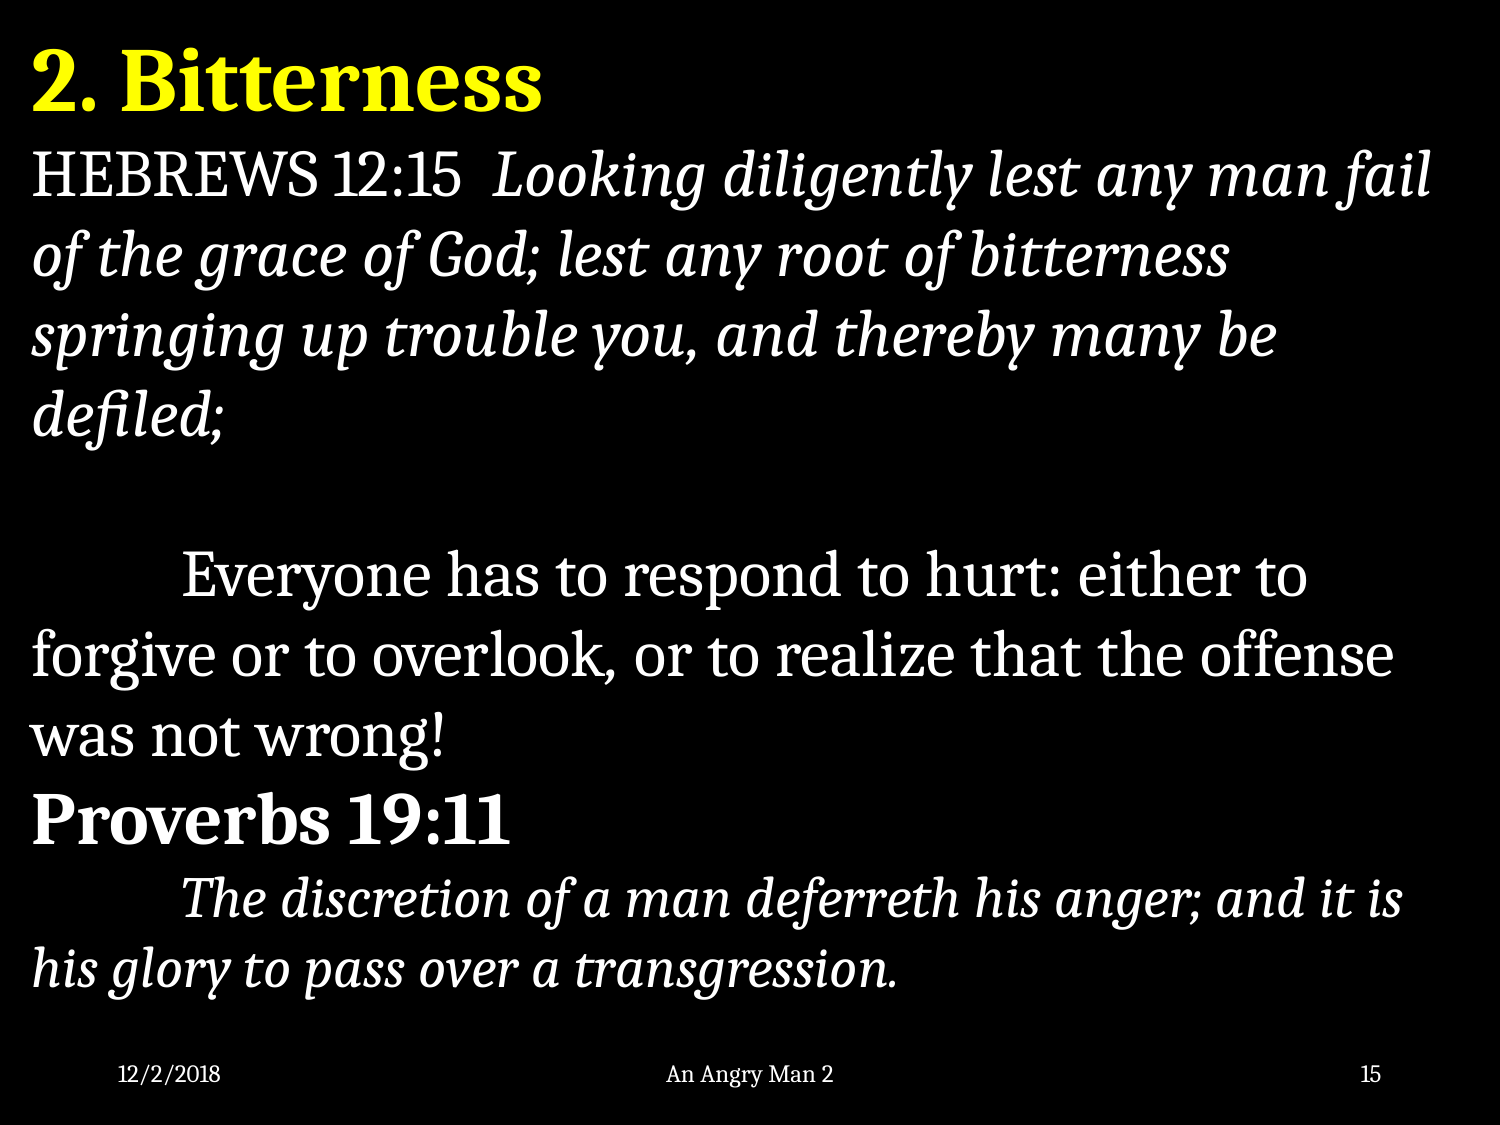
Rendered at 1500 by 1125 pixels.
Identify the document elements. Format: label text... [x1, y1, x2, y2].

text_box 2. Bitterness HEBREWS 12:15 Looking diligently lest any man fail of the grace of God; lest any root of bitterness springing up trouble you, and thereby many be defiled; Everyone has to respond to hurt: either to forgive or to overlook, or to realize that the offense was not wrong! Proverbs 19:11 The discretion of a man deferreth his anger; and it is his glory to pass over a transgression. [16, 12, 1480, 1077]
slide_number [103, 1077, 441, 1103]
footer An Angry Man 2 [496, 1077, 1004, 1103]
slide_number 15 [1059, 1077, 1397, 1103]
